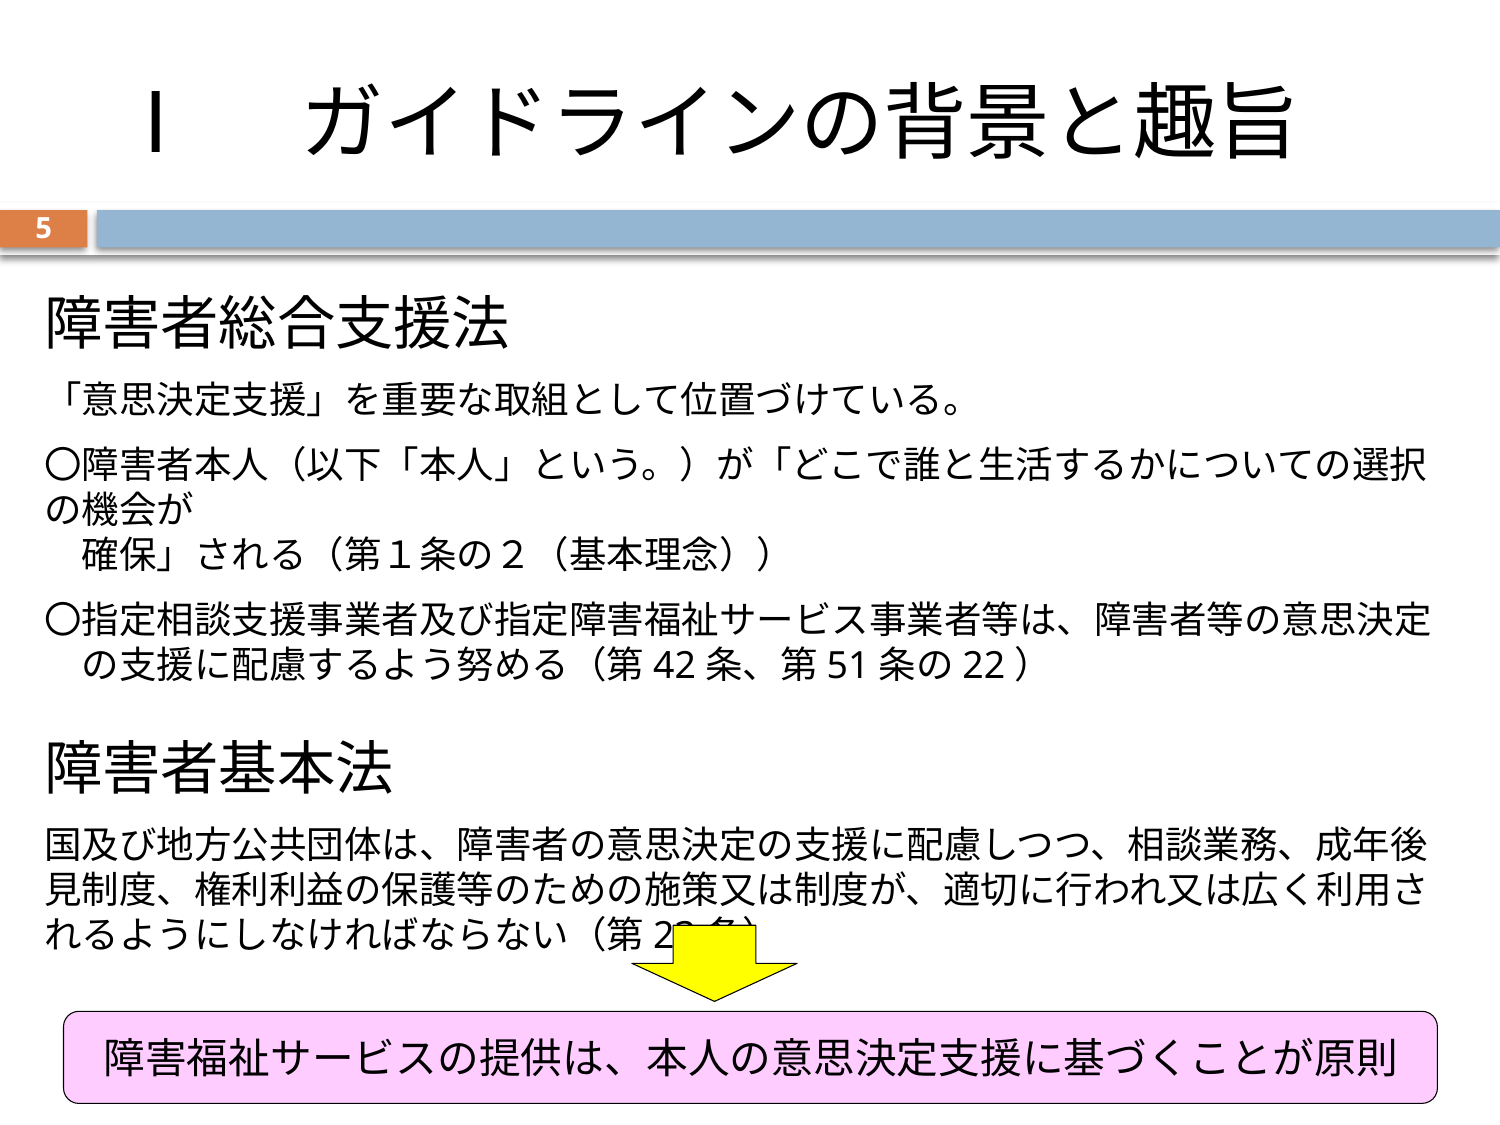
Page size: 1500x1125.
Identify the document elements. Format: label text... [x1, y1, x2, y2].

text_box 障害者総合支援法 「意思決定支援」を重要な取組として位置づけている。 〇障害者本人（以下「本人」という。）が「どこで誰と生活するかについての選択の機会が 確保」される（第１条の２（基本理念）） 〇指定相談支援事業者及び指定障害福祉サービス事業者等は、障害者等の意思決定 の支援に配慮するよう努める（第42条、第51条の22） 障害者基本法 国及び地方公共団体は、障害者の意思決定の支援に配慮しつつ、相談業務、成年後見制度、権利利益の保護等のための施策又は制度が、適切に行われ又は広く利用されるようにしなければならない（第23条） [29, 278, 1459, 964]
slide_number 5 [0, 208, 88, 249]
text_box 障害福祉サービスの提供は、本人の意思決定支援に基づくことが原則 [61, 1009, 1440, 1106]
title Ⅰ ガイドラインの背景と趣旨 [99, 37, 1438, 200]
text_box [630, 923, 799, 1003]
